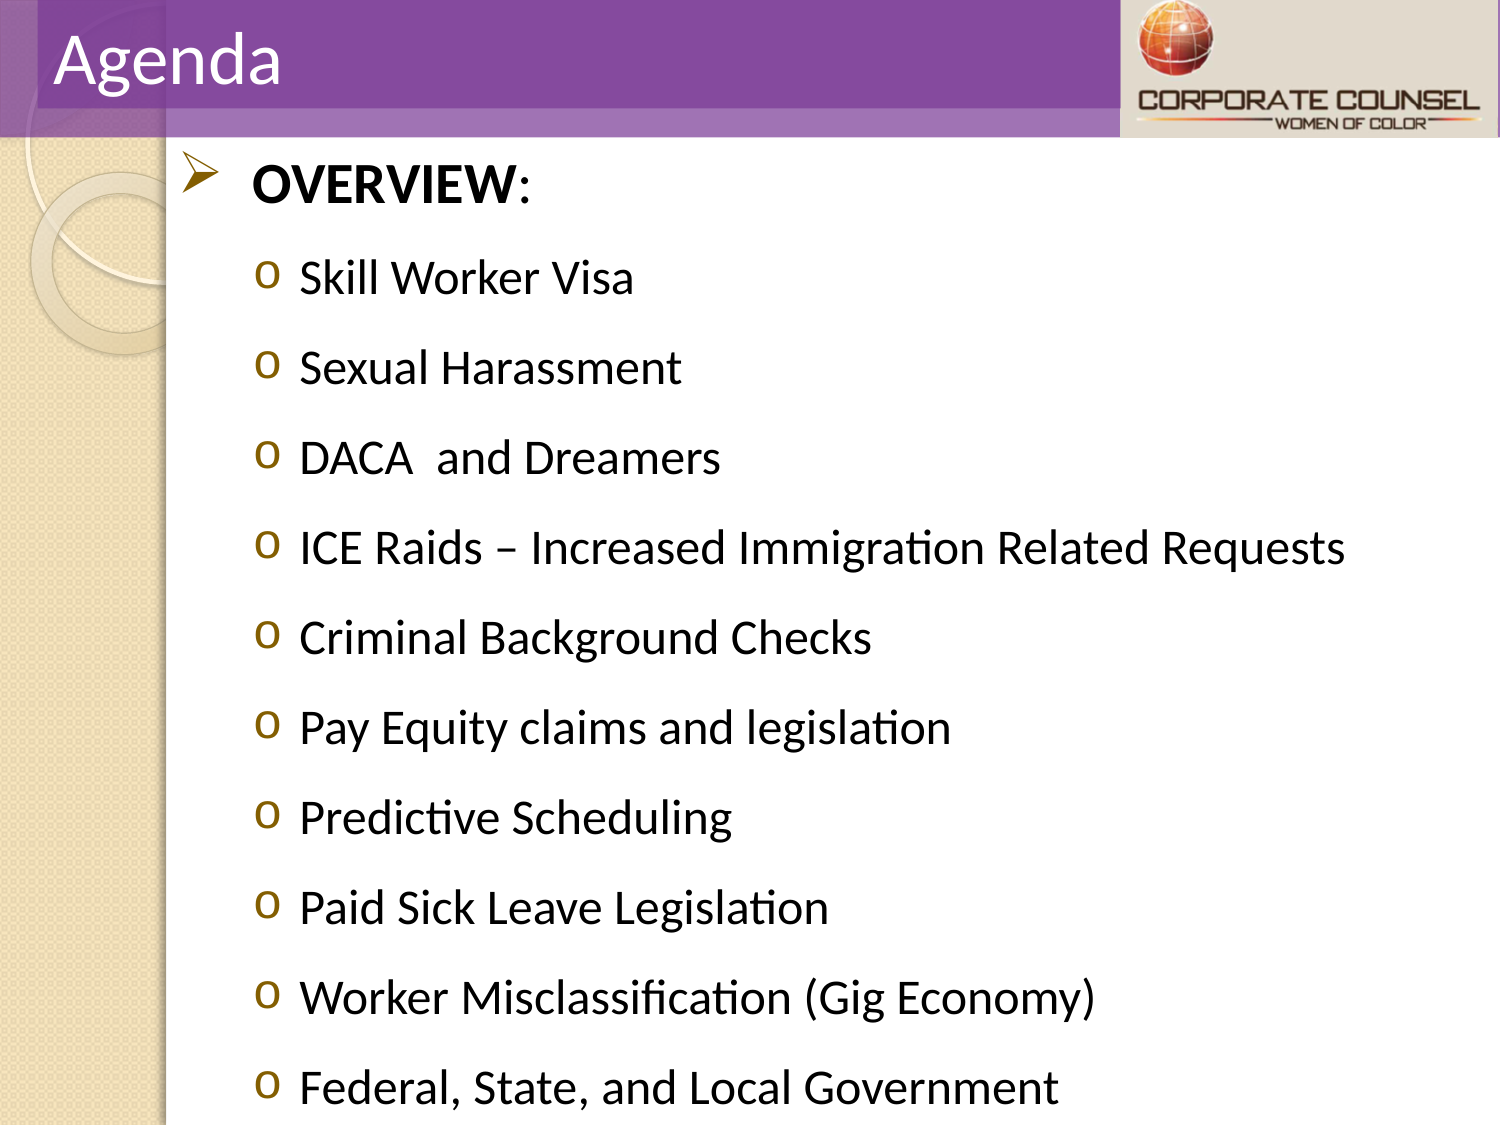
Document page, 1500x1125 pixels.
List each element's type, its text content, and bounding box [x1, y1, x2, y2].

text_box Agenda [37, 0, 1116, 109]
picture [1120, 0, 1498, 138]
text_box OVERVIEW: Skill Worker Visa Sexual Harassment DACA and Dreamers ICE Raids – Increased Immigration Related Requests Criminal Background Checks Pay Equity claims and legislation Predictive Scheduling Paid Sick Leave Legislation Worker Misclassification (Gig Economy) Federal, State, and Local Government [162, 138, 1488, 1123]
text_box [0, 0, 1113, 138]
